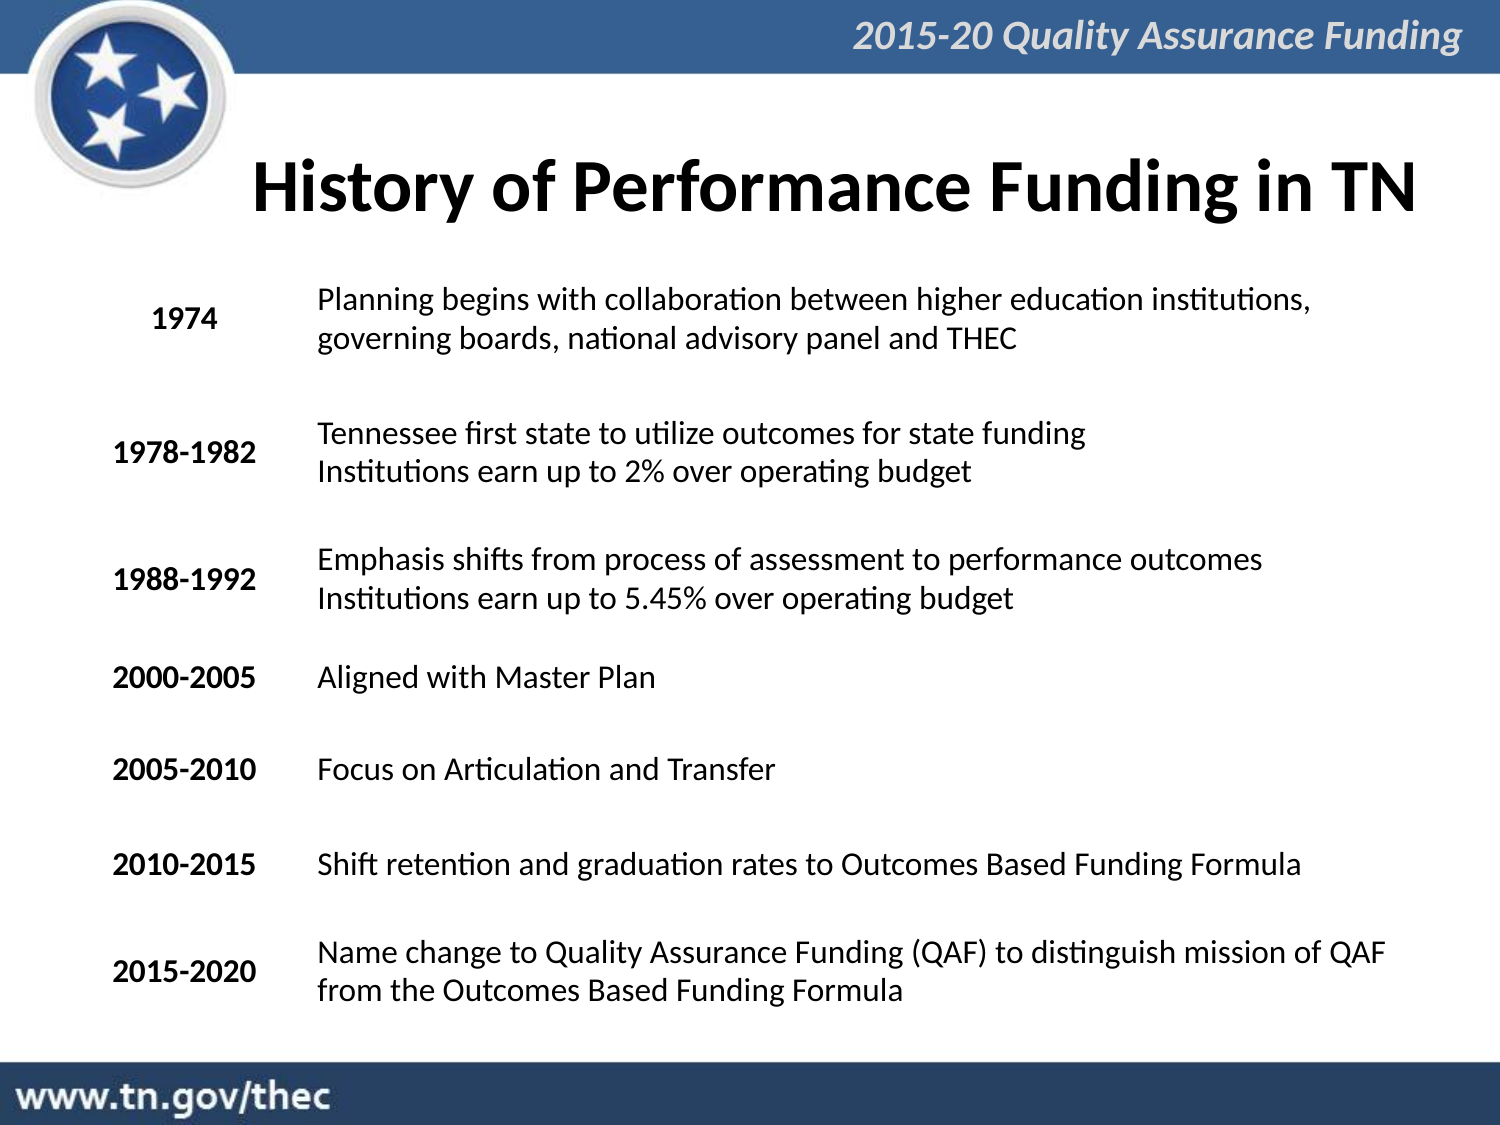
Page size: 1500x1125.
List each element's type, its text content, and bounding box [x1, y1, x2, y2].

table_cell Emphasis shifts from process of assessment to performance outcomes Institutions earn up to 5.45% over operating budget [306, 529, 1406, 629]
table_header 1974 [62, 262, 306, 376]
text_box 2015-20 Quality Assurance Funding [837, 0, 1500, 65]
table_cell 2010-2015 [62, 813, 306, 917]
table_cell Tennessee first state to utilize outcomes for state funding Institutions earn up to 2% over operating budget [306, 376, 1406, 529]
table_cell 1978-1982 [62, 376, 306, 529]
table_cell 2005-2010 [62, 726, 306, 813]
text_box [0, 0, 1500, 75]
text_box History of Performance Funding in TN [237, 99, 1450, 263]
table_cell 1988-1992 [62, 529, 306, 629]
table_cell 2015-2020 [62, 917, 306, 1026]
table_cell Aligned with Master Plan [306, 629, 1406, 726]
table_cell Name change to Quality Assurance Funding (QAF) to distinguish mission of QAF from the Outcomes Based Funding Formula [306, 917, 1406, 1026]
table_cell Shift retention and graduation rates to Outcomes Based Funding Formula [306, 813, 1406, 917]
table_header Planning begins with collaboration between higher education institutions, governing boards, national advisory panel and THEC [306, 262, 1406, 376]
table_cell 2000-2005 [62, 629, 306, 726]
table_cell Focus on Articulation and Transfer [306, 726, 1406, 813]
picture [0, 75, 1500, 1125]
